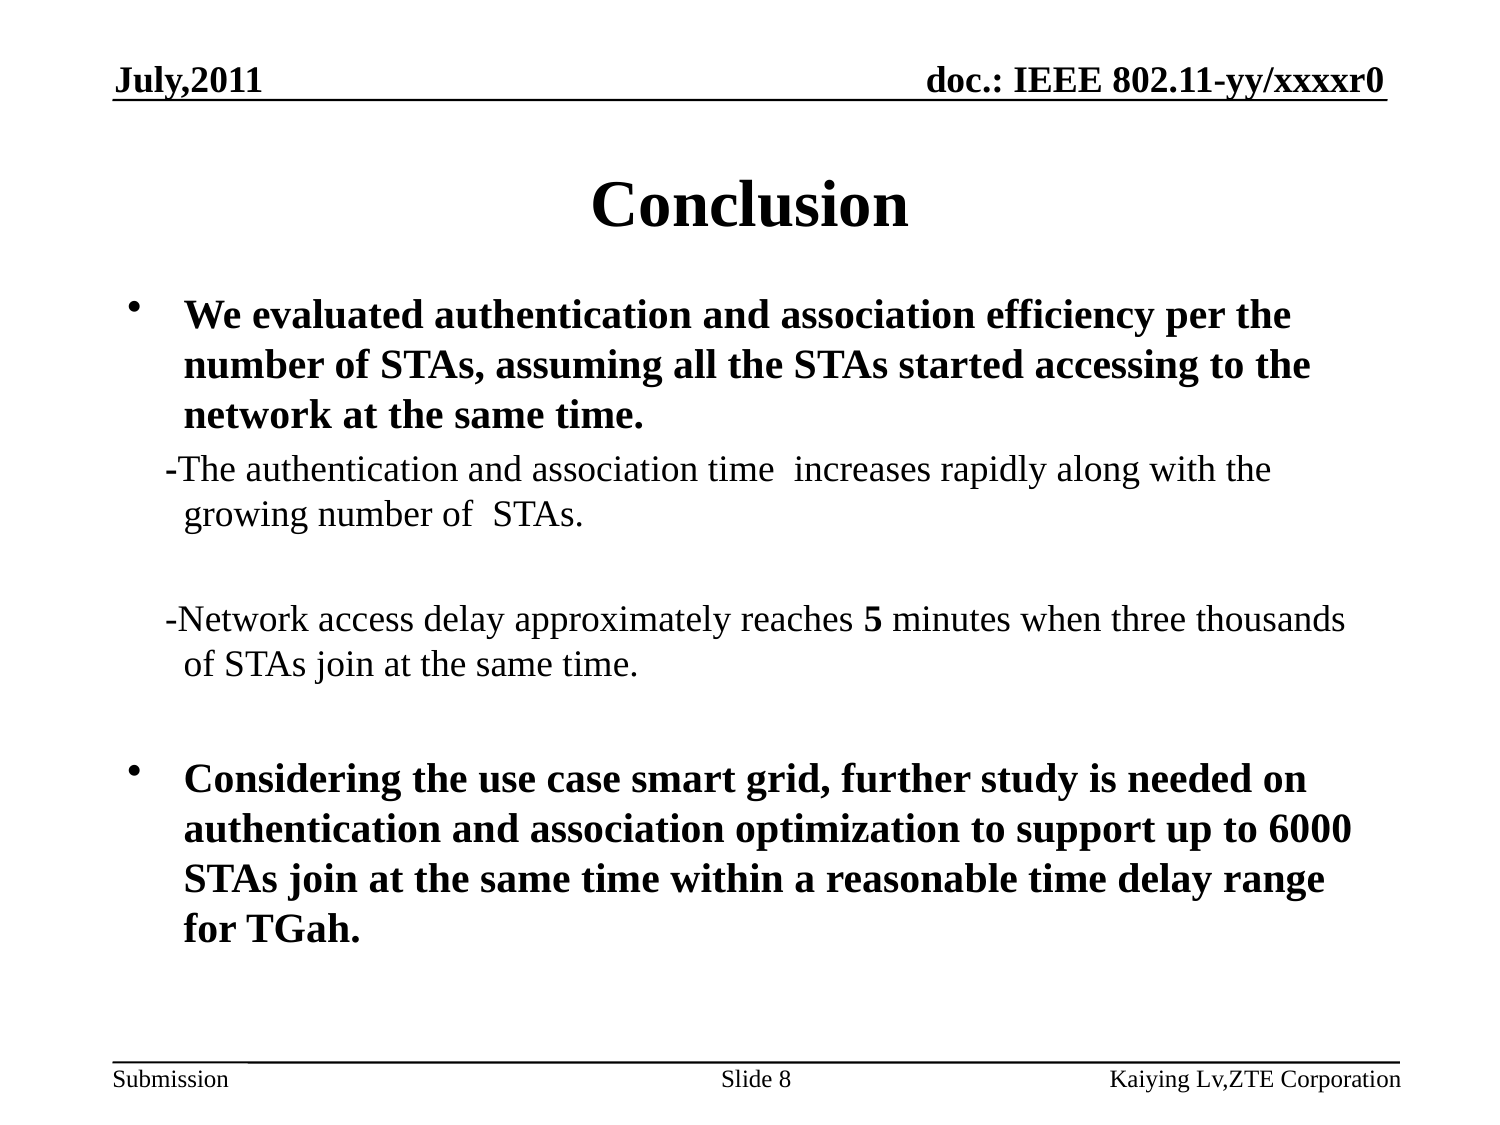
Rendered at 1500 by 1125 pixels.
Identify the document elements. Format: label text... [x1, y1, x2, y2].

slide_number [114, 54, 265, 101]
list We evaluated authentication and association efficiency per the number of STAs, assuming all the STAs started accessing to the network at the same time. -The authentication and association time increases rapidly along with the growing number of STAs. -Network access delay approximately reaches 5 minutes when three thousands of STAs join at the same time. Considering the use case smart grid, further study is needed on authentication and association optimization to support up to 6000 STAs join at the same time within a reasonable time delay range for TGah. [111, 278, 1388, 1059]
footer Kaiying Lv,ZTE Corporation [1097, 1061, 1402, 1093]
title Conclusion [112, 112, 1388, 278]
slide_number Slide 8 [712, 1061, 800, 1093]
